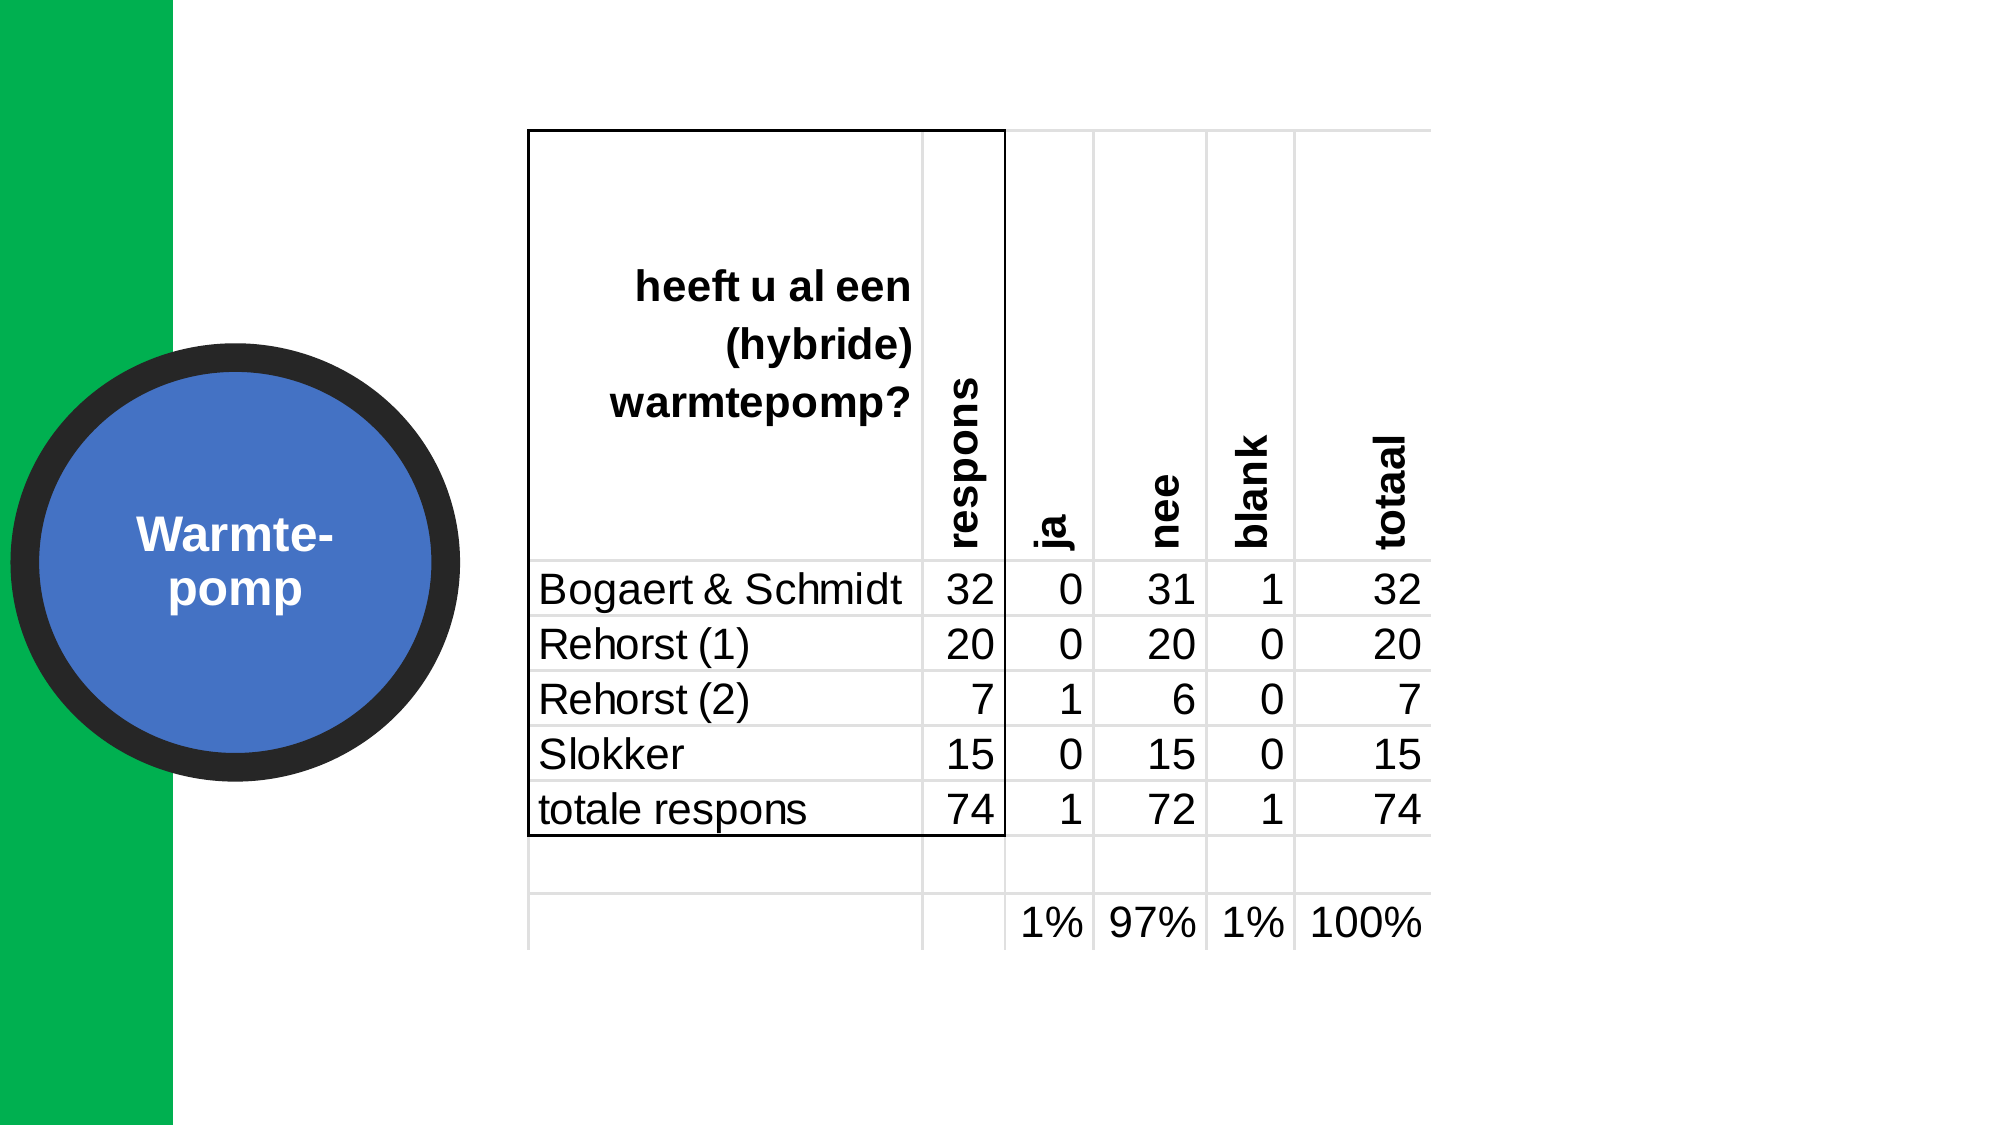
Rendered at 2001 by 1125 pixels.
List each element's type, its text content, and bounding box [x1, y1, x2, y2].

text_box [0, 0, 173, 1125]
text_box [526, 129, 1434, 953]
text_box Warmte-pomp [24, 357, 446, 768]
